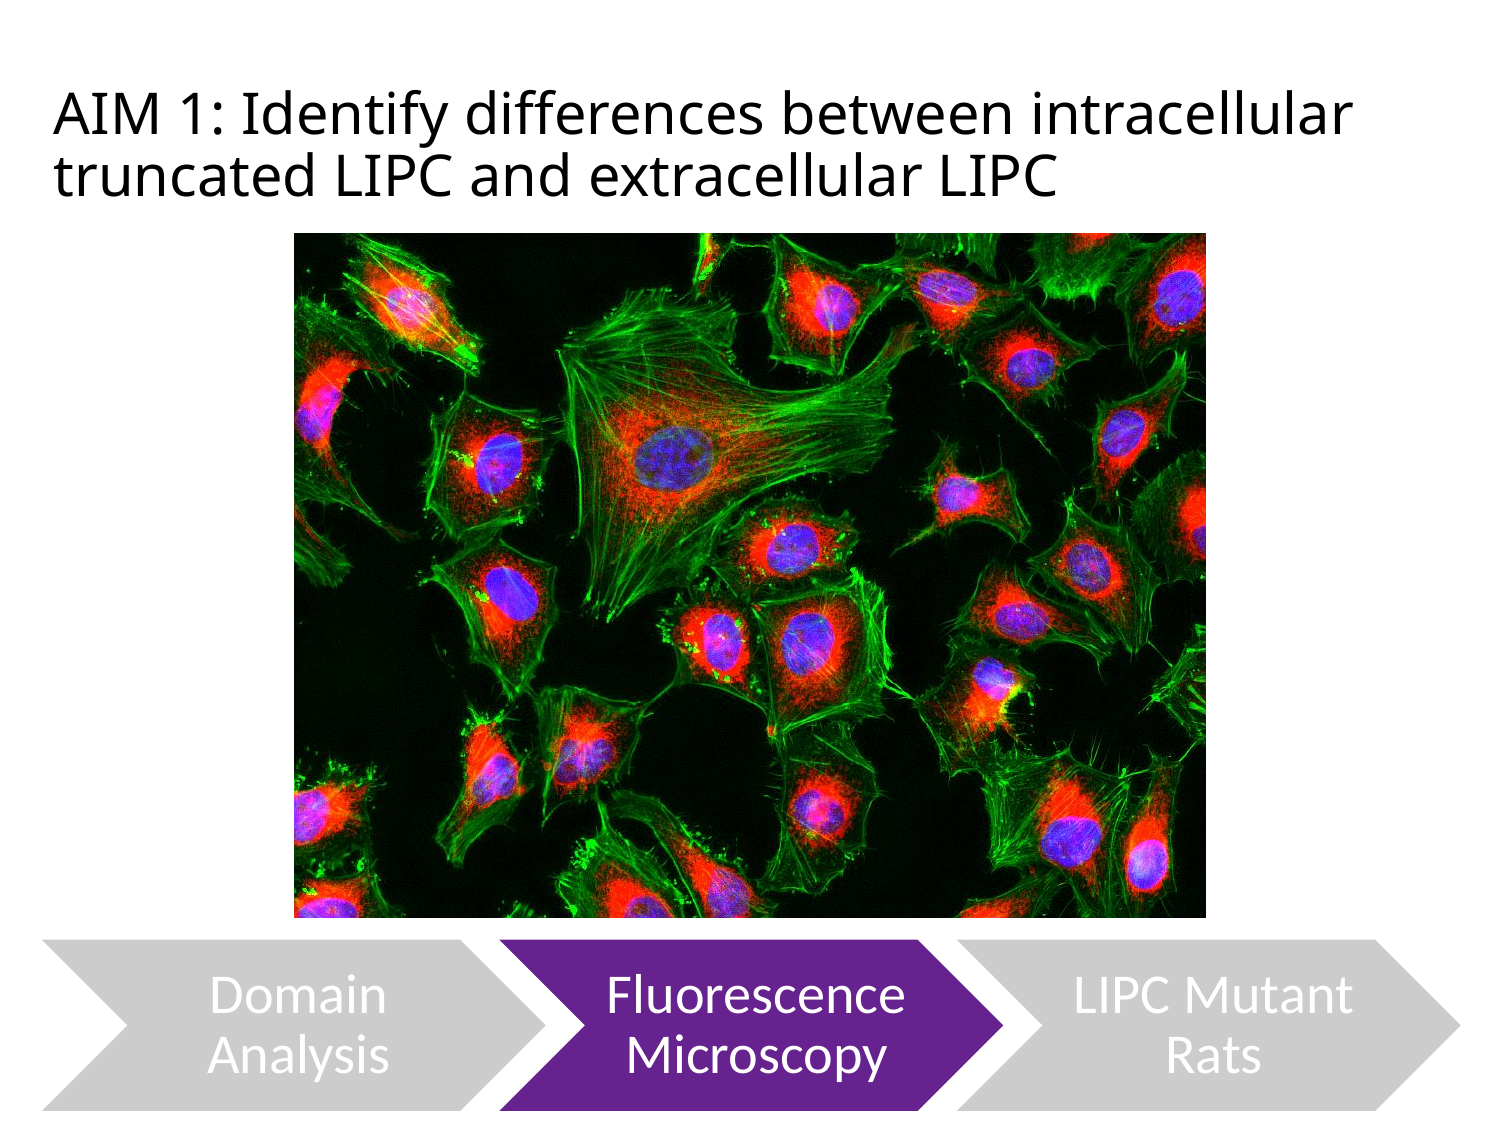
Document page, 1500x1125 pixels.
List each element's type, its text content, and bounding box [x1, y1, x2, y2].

title AIM 1: Identify differences between intracellular truncated LIPC and extracellular LIPC [38, 59, 1463, 234]
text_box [38, 938, 1463, 1113]
picture [294, 233, 1206, 918]
